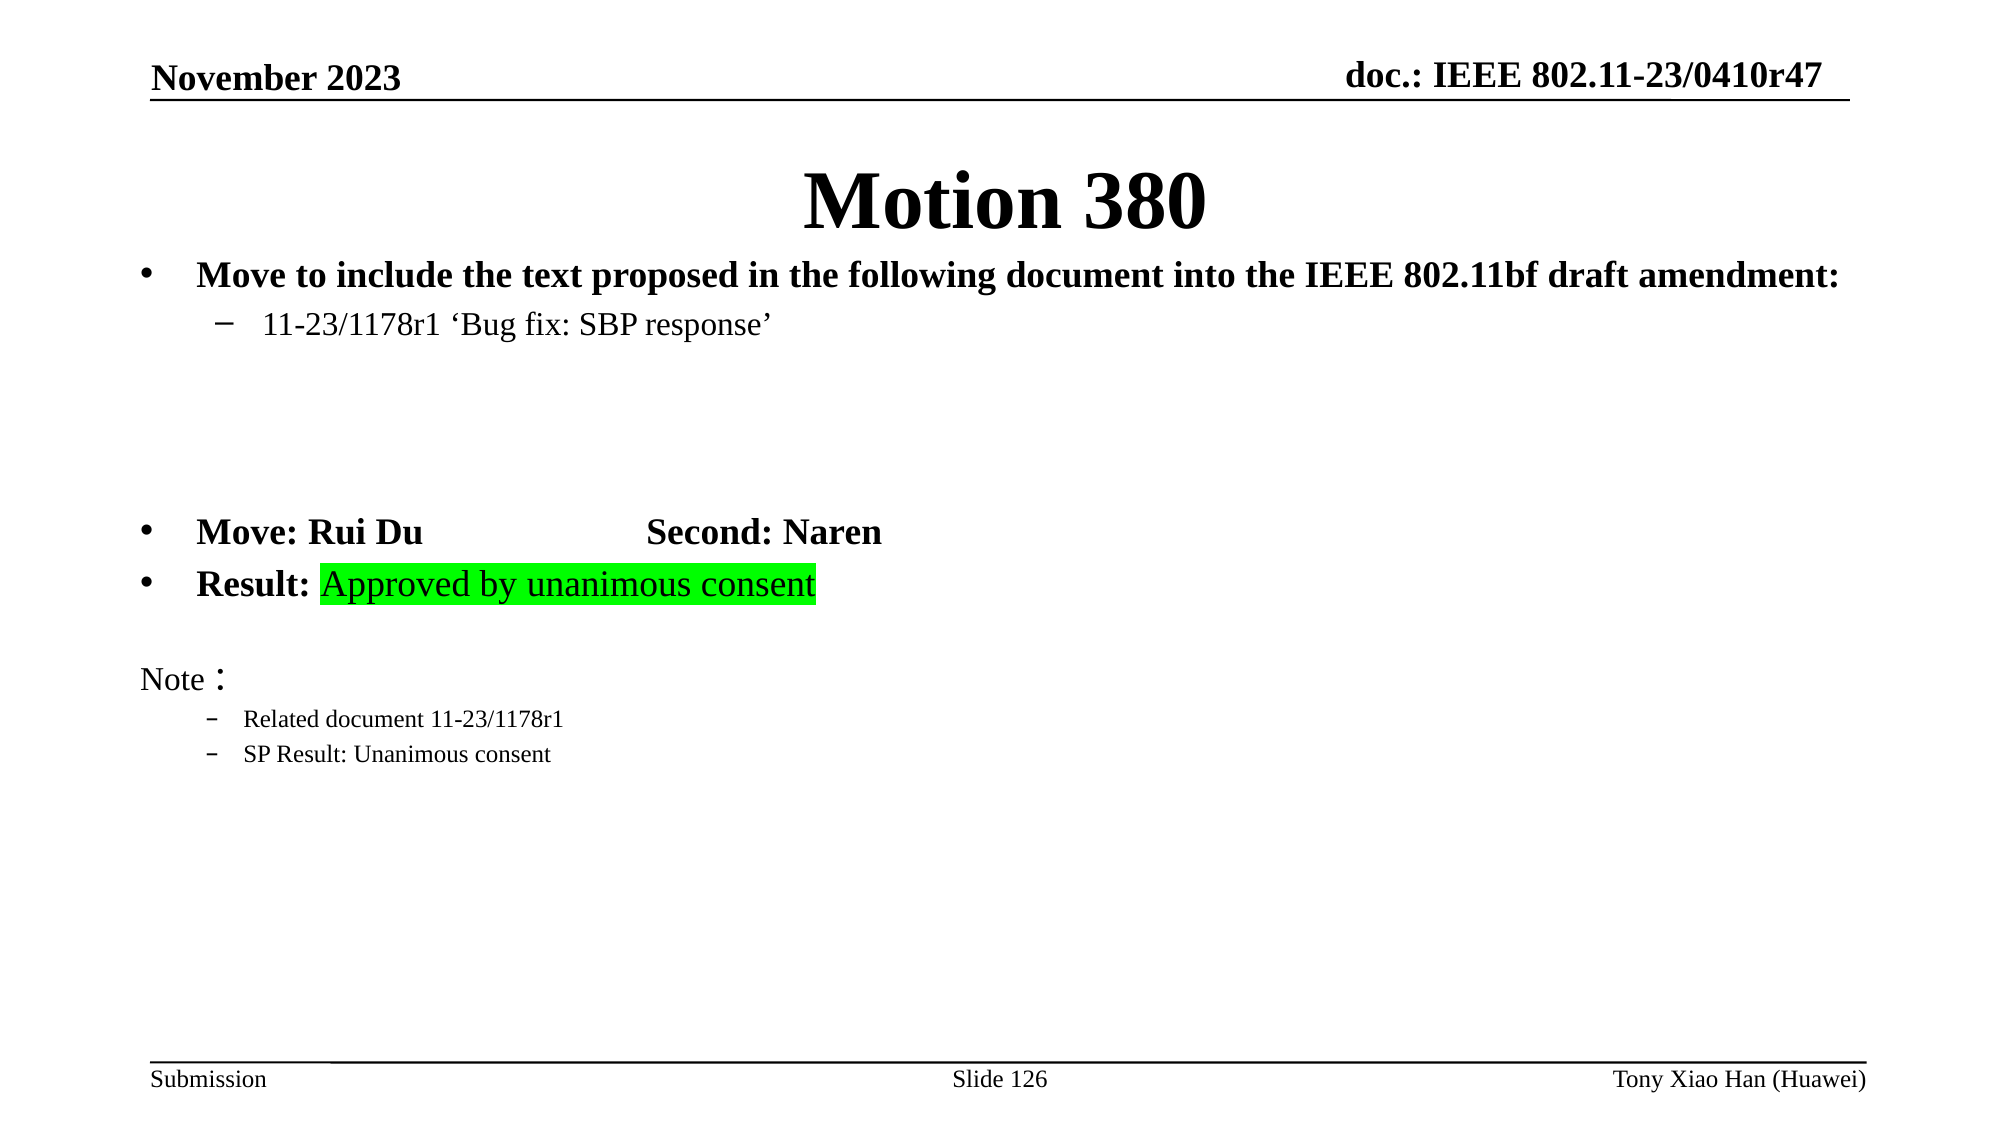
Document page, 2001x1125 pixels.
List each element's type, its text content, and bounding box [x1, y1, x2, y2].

text_box Move to include the text proposed in the following document into the IEEE 802.11bf draft amendment: 11-23/1178r1 ‘Bug fix: SBP response’ Move: Rui Du Second: Naren Result: Approved by unanimous consent Note： Related document 11-23/1178r1 SP Result: Unanimous consent [125, 212, 1888, 900]
text_box Motion 380 [368, 137, 1644, 212]
